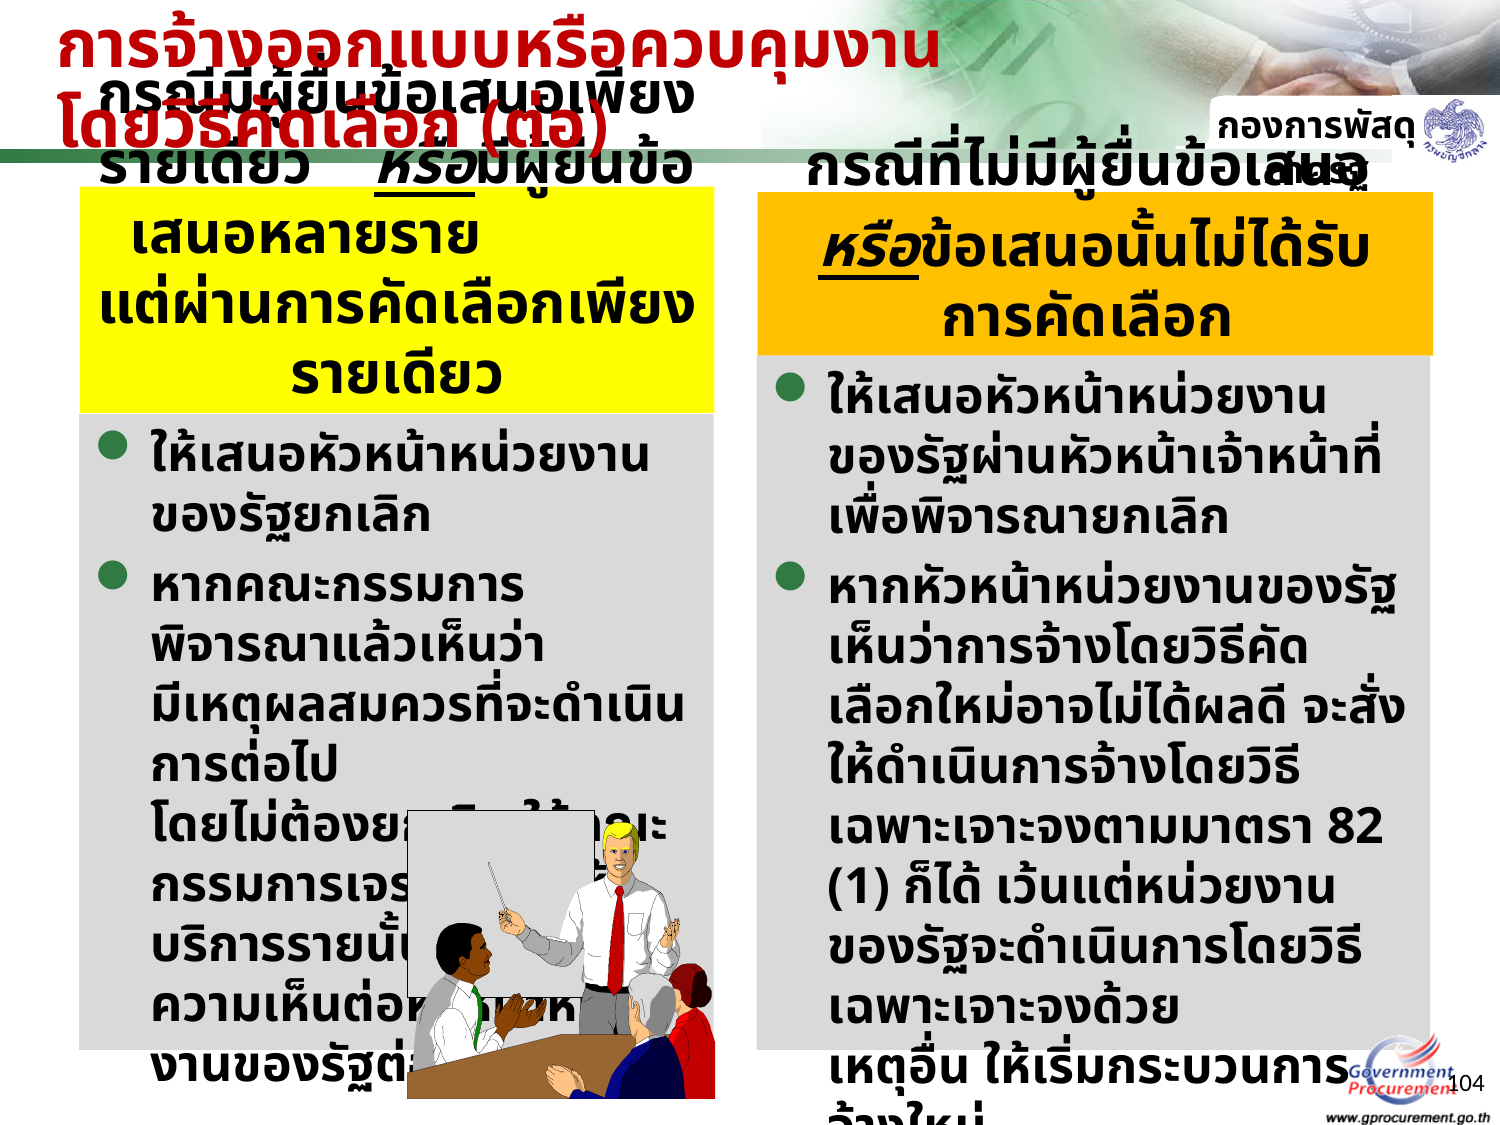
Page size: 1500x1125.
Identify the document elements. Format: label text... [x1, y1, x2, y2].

list กรณีที่ไม่มีผู้ยื่นข้อเสนอ หรือข้อเสนอนั้นไม่ได้รับการคัดเลือก [757, 192, 1434, 356]
list ให้เสนอหัวหน้าหน่วยงานของรัฐผ่านหัวหน้าเจ้าหน้าที่เพื่อพิจารณายกเลิก หากหัวหน้าหน่วยงานของรัฐเห็นว่าการจ้างโดยวิธีคัดเลือกใหม่อาจไม่ได้ผลดี จะสั่งให้ดำเนินการจ้างโดยวิธีเฉพาะเจาะจงตามมาตรา 82 (1) ก็ได้ เว้นแต่หน่วยงานของรัฐจะดำเนินการโดยวิธีเฉพาะเจาะจงด้วย เหตุอื่น ให้เริ่มกระบวนการจ้างใหม่ โดยการจัดทำรายงานขอจ้างตามระเบียบฯ [756, 355, 1431, 1050]
picture [761, 94, 1198, 150]
picture [407, 810, 716, 1099]
slide_number 104 [1149, 1058, 1304, 1109]
text_box กองการพัสดุภาครัฐ [1198, 93, 1435, 199]
text_box การจ้างออกแบบหรือควบคุมงาน โดยวิธีคัดเลือก (ต่อ) [41, 0, 1233, 94]
list ให้เสนอหัวหน้าหน่วยงานของรัฐยกเลิก หากคณะกรรมการพิจารณาแล้วเห็นว่า มีเหตุผลสมควรที่จะดำเนินการต่อไป โดยไม่ต้องยกเลิก ให้คณะกรรมการเจรจากับผู้ให้บริการรายนั้น แล้วเสนอความเห็นต่อหัวหน้าหน่วยงานของรัฐต่อไป [79, 414, 714, 1050]
picture [1304, 1025, 1500, 1125]
list กรณีมีผู้ยื่นข้อเสนอเพียงรายเดียว หรือมีผู้ยื่นข้อเสนอหลายราย แต่ผ่านการคัดเลือกเพียงรายเดียว [79, 186, 715, 413]
picture [1233, 0, 1500, 185]
